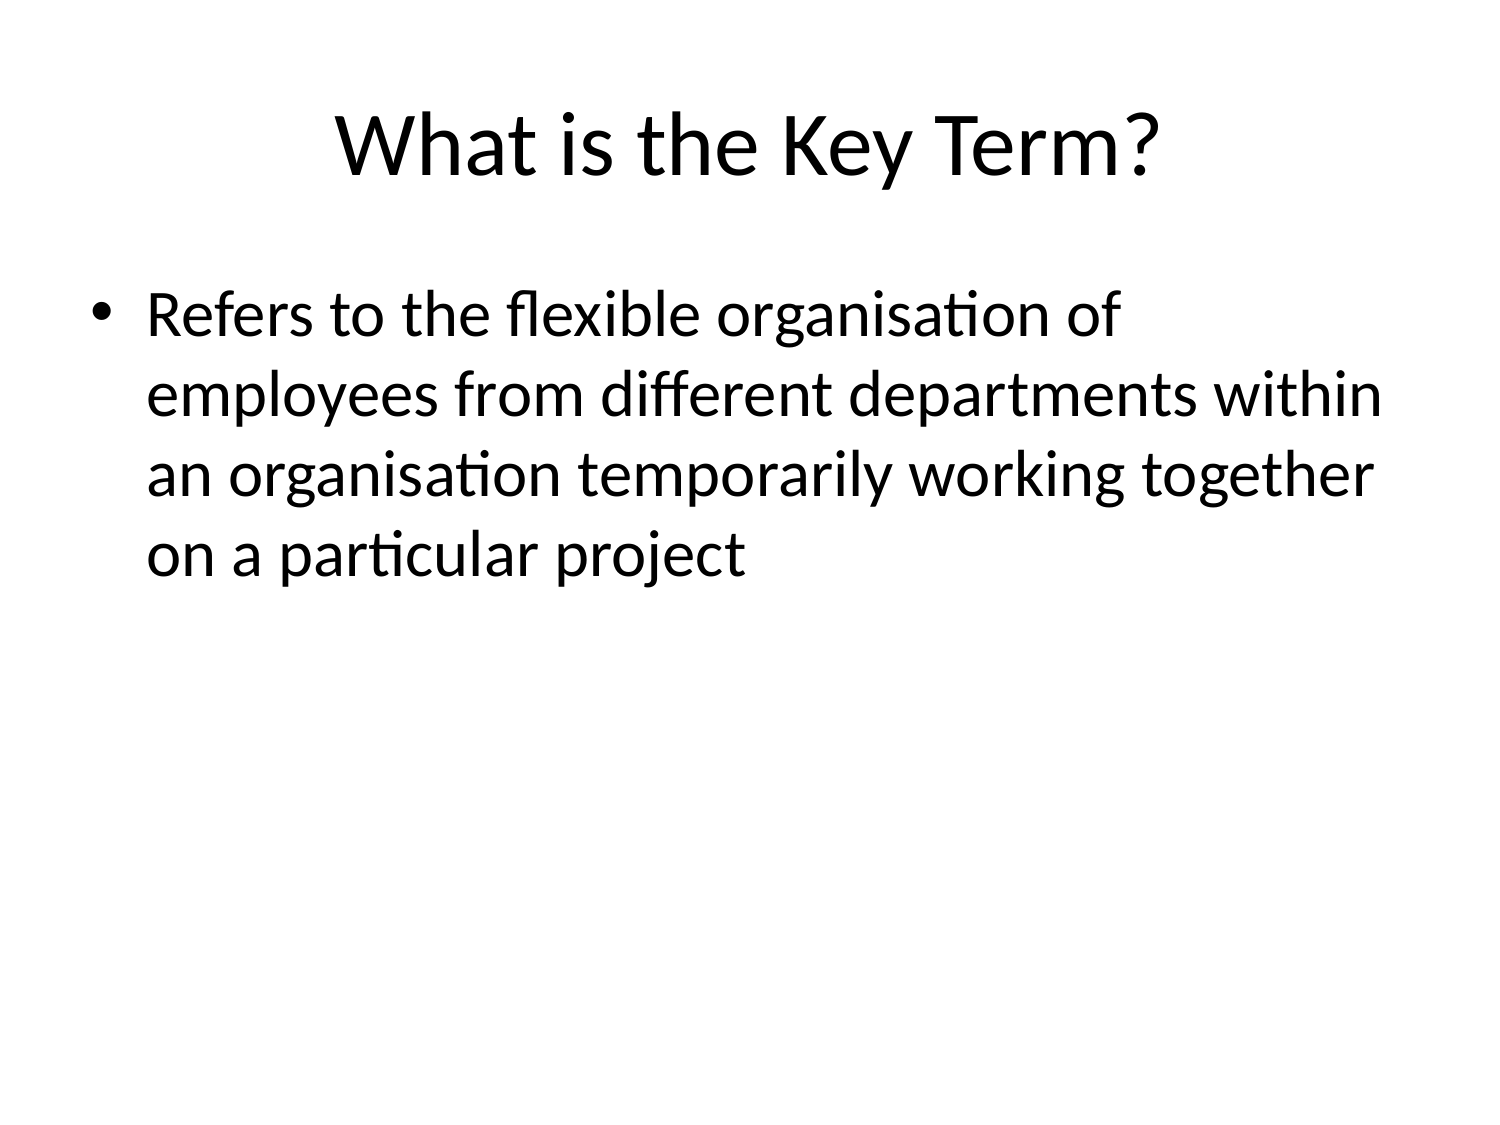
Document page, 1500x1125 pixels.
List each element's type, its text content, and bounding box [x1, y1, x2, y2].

list Refers to the flexible organisation of employees from different departments within an organisation temporarily working together on a particular project [75, 262, 1425, 1005]
title What is the Key Term? [75, 45, 1425, 233]
